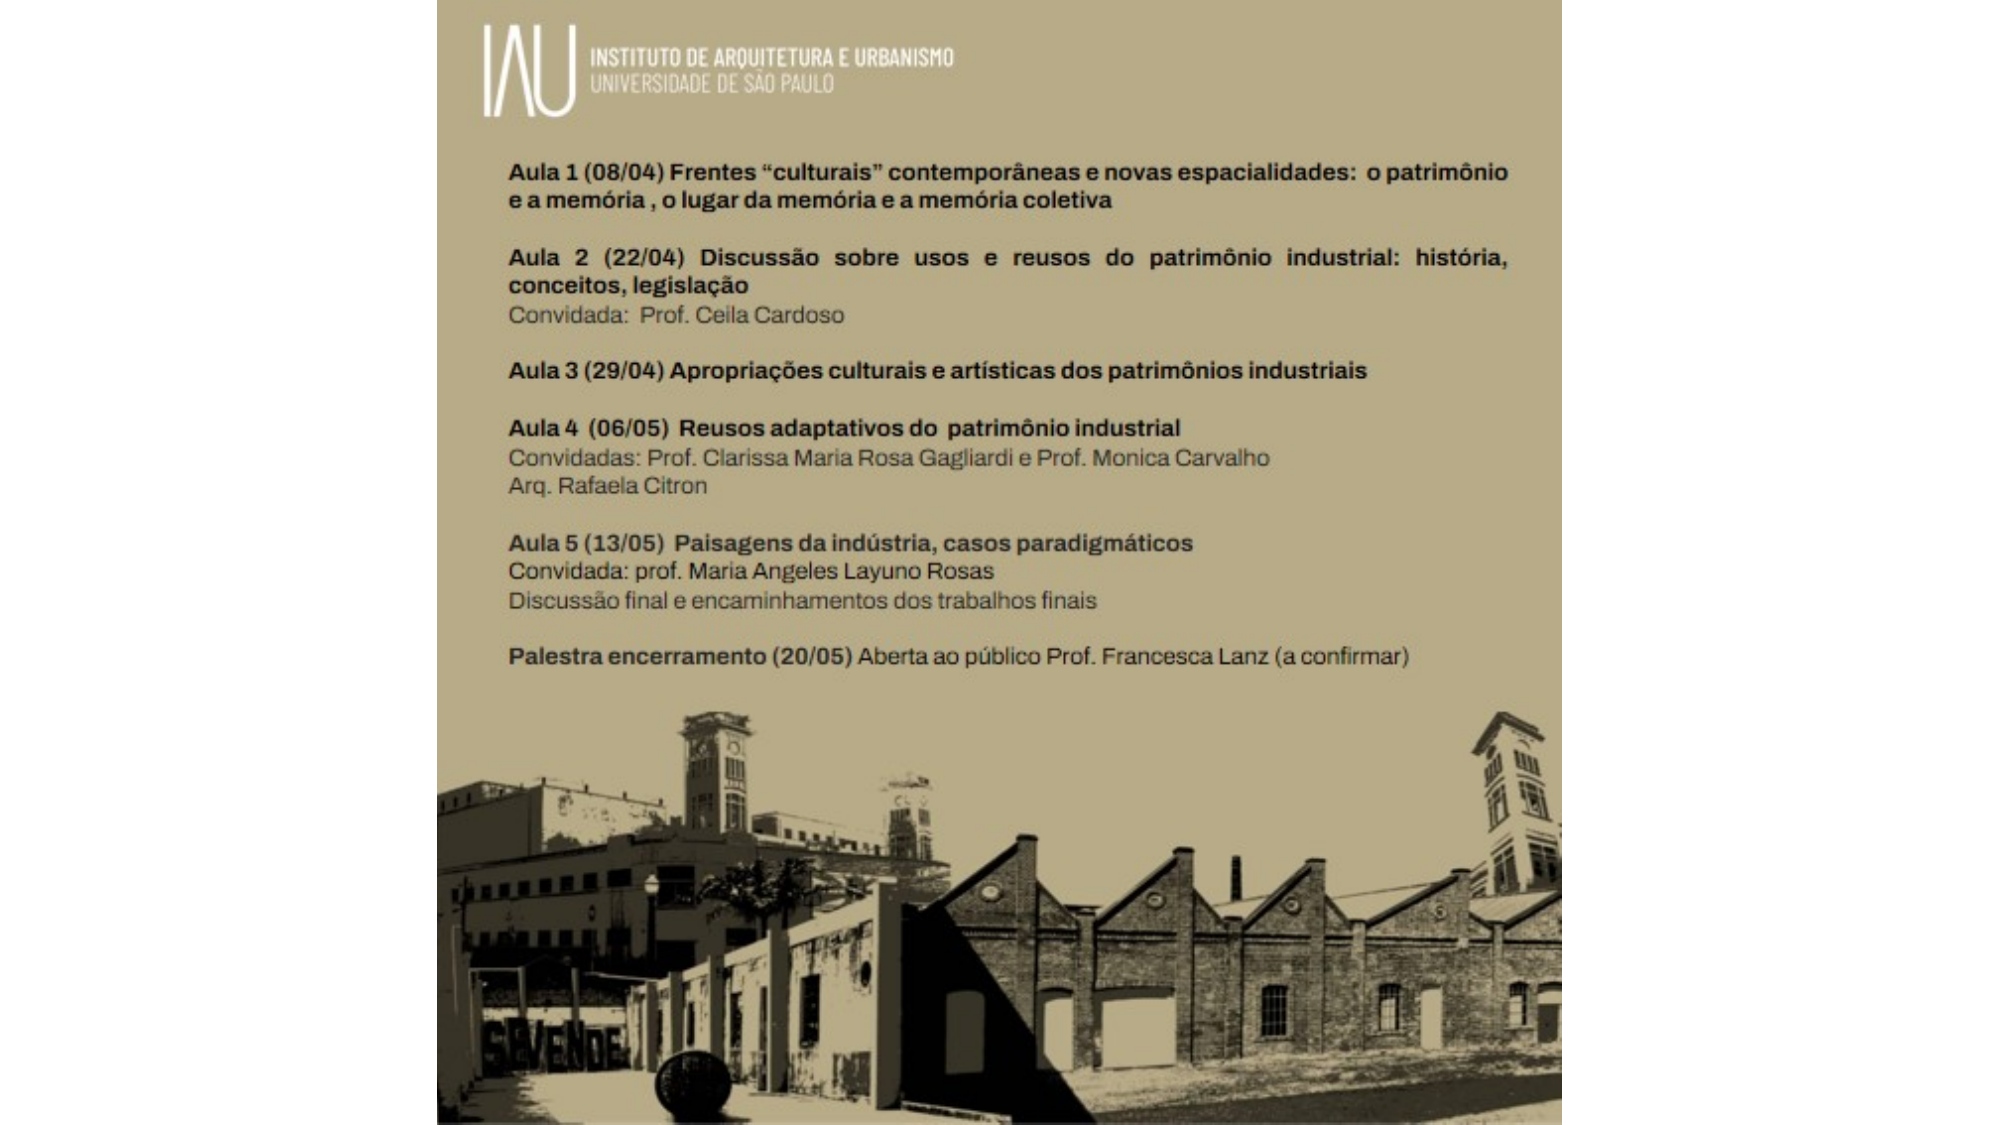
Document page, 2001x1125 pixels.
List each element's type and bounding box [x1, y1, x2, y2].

picture [437, 0, 1562, 1125]
